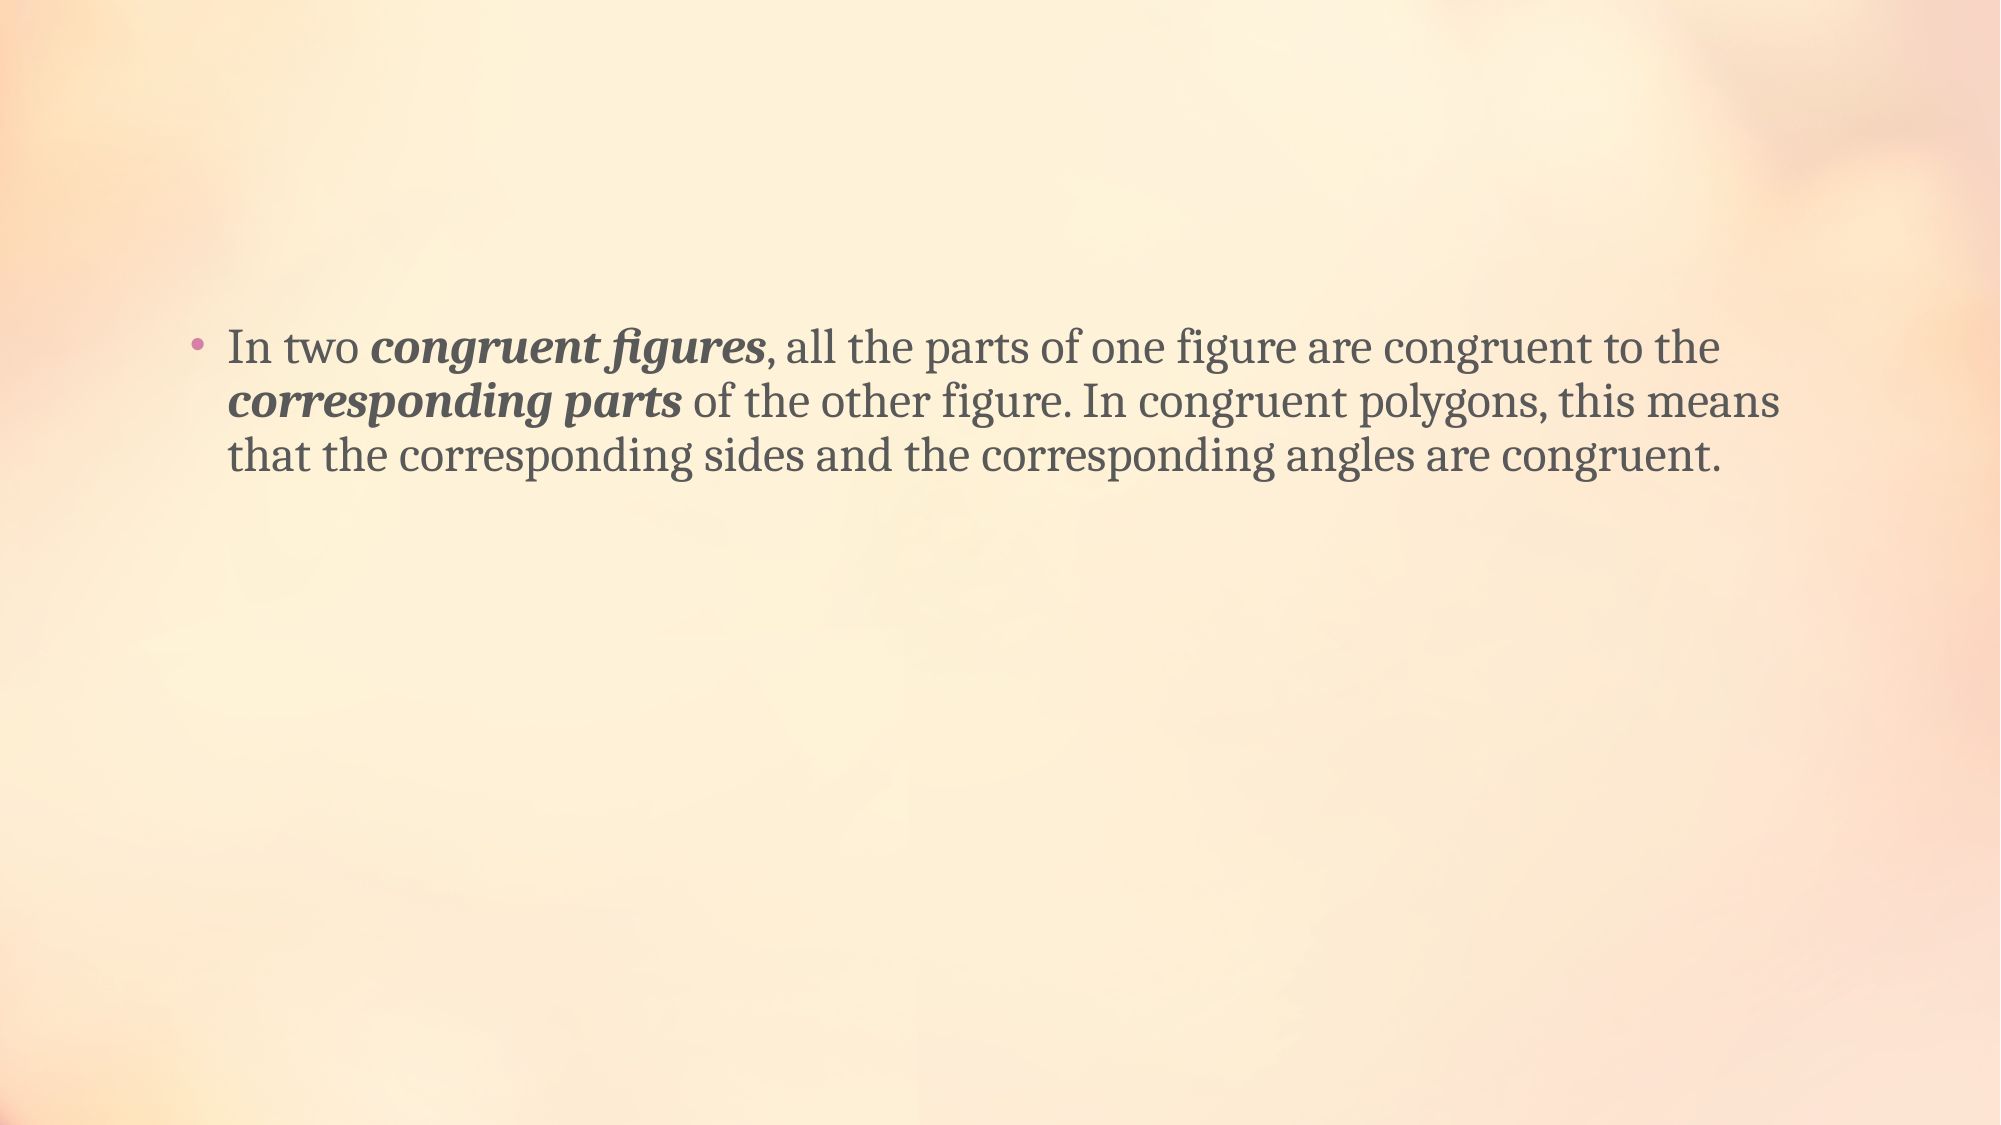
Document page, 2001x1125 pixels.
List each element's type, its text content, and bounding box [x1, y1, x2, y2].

picture [0, 0, 2001, 1125]
list In two congruent figures, all the parts of one figure are congruent to the corresponding parts of the other figure. In congruent polygons, this means that the corresponding sides and the corresponding angles are congruent. [174, 312, 1825, 1013]
